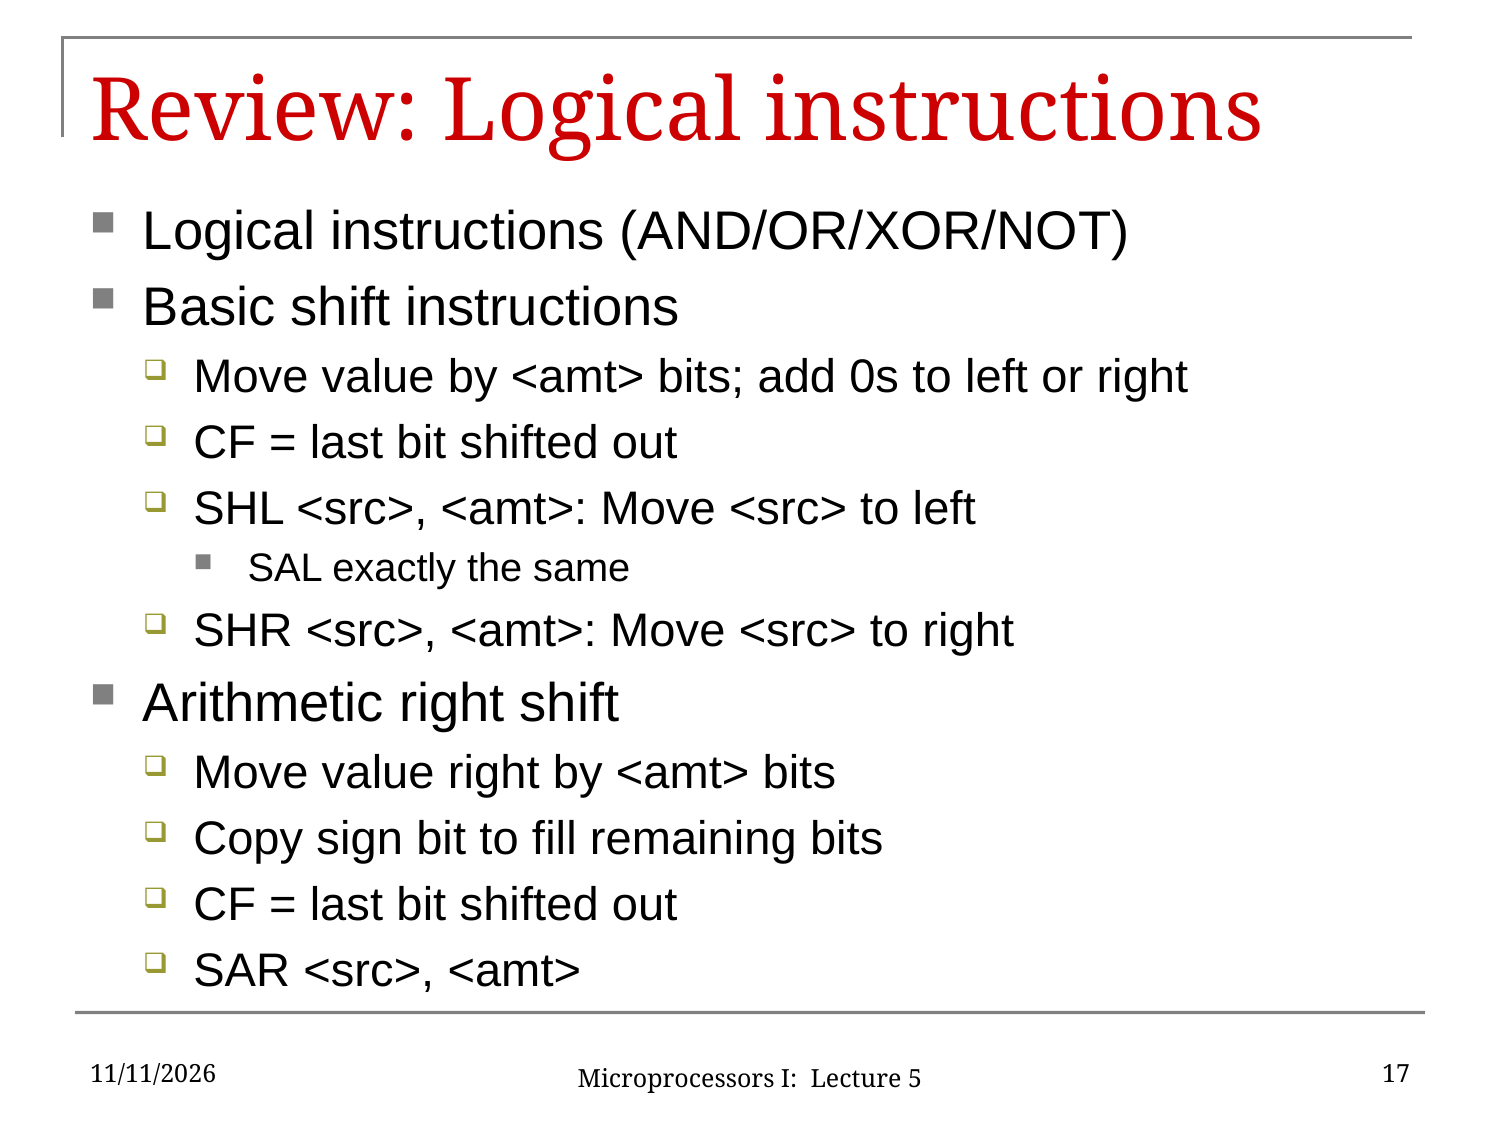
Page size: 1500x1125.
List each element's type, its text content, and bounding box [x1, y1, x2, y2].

slide_number 17 [1074, 1023, 1426, 1100]
title Review: Logical instructions [75, 45, 1425, 163]
footer Microprocessors I: Lecture 5 [512, 1024, 988, 1101]
list Logical instructions (AND/OR/XOR/NOT) Basic shift instructions Move value by <amt> bits; add 0s to left or right CF = last bit shifted out SHL <src>, <amt>: Move <src> to left SAL exactly the same SHR <src>, <amt>: Move <src> to right Arithmetic right shift Move value right by <amt> bits Copy sign bit to fill remaining bits CF = last bit shifted out SAR <src>, <amt> [75, 187, 1425, 1006]
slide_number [74, 1023, 426, 1100]
